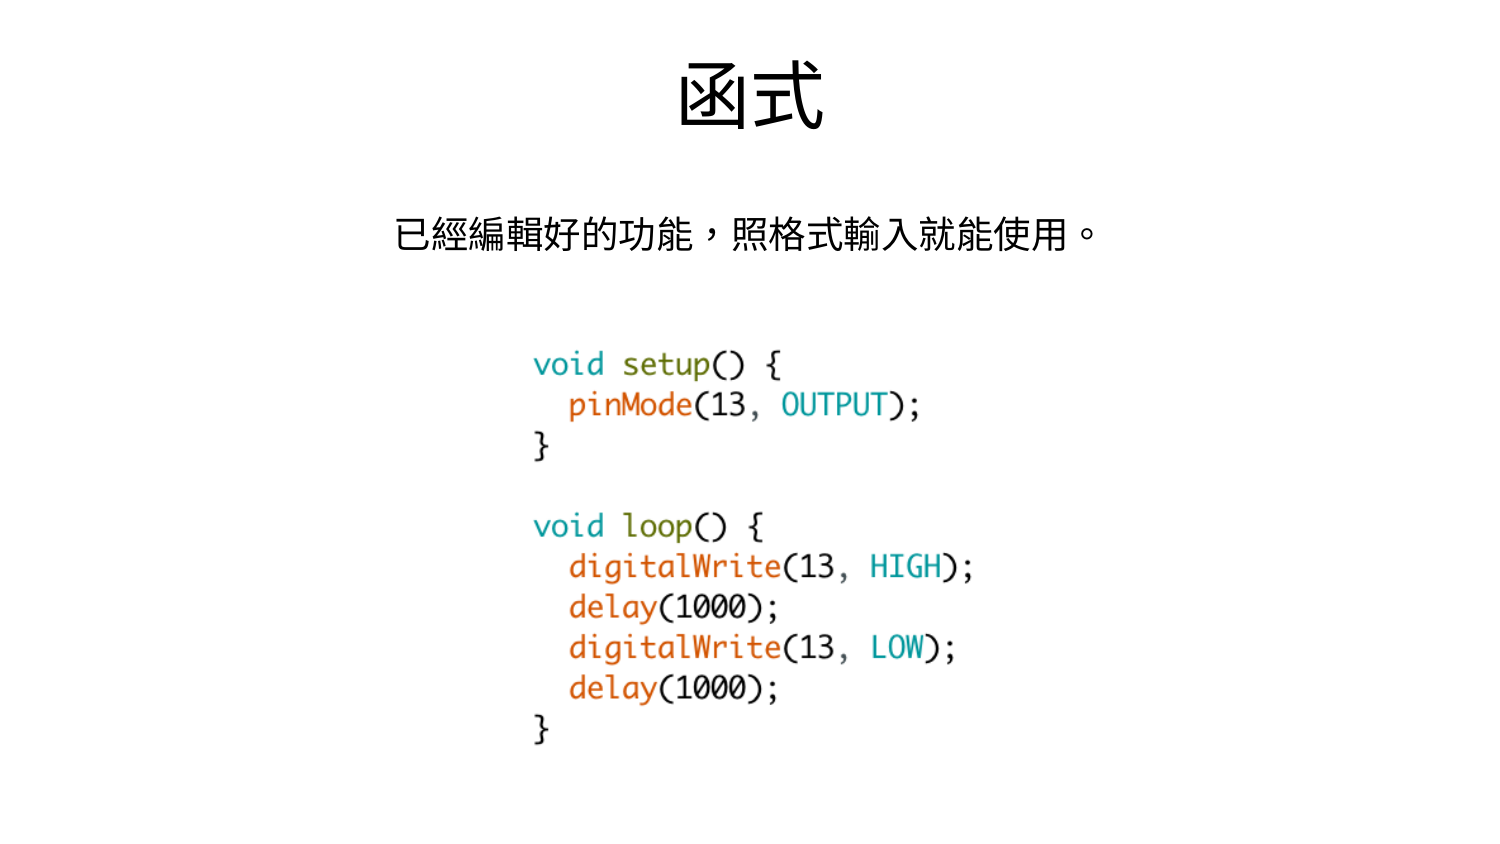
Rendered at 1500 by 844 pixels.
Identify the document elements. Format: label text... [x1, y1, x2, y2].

picture [518, 337, 1007, 778]
title 函式 [51, 13, 1449, 154]
text_box 已經編輯好的功能，照格式輸入就能使用。 [365, 188, 1135, 304]
